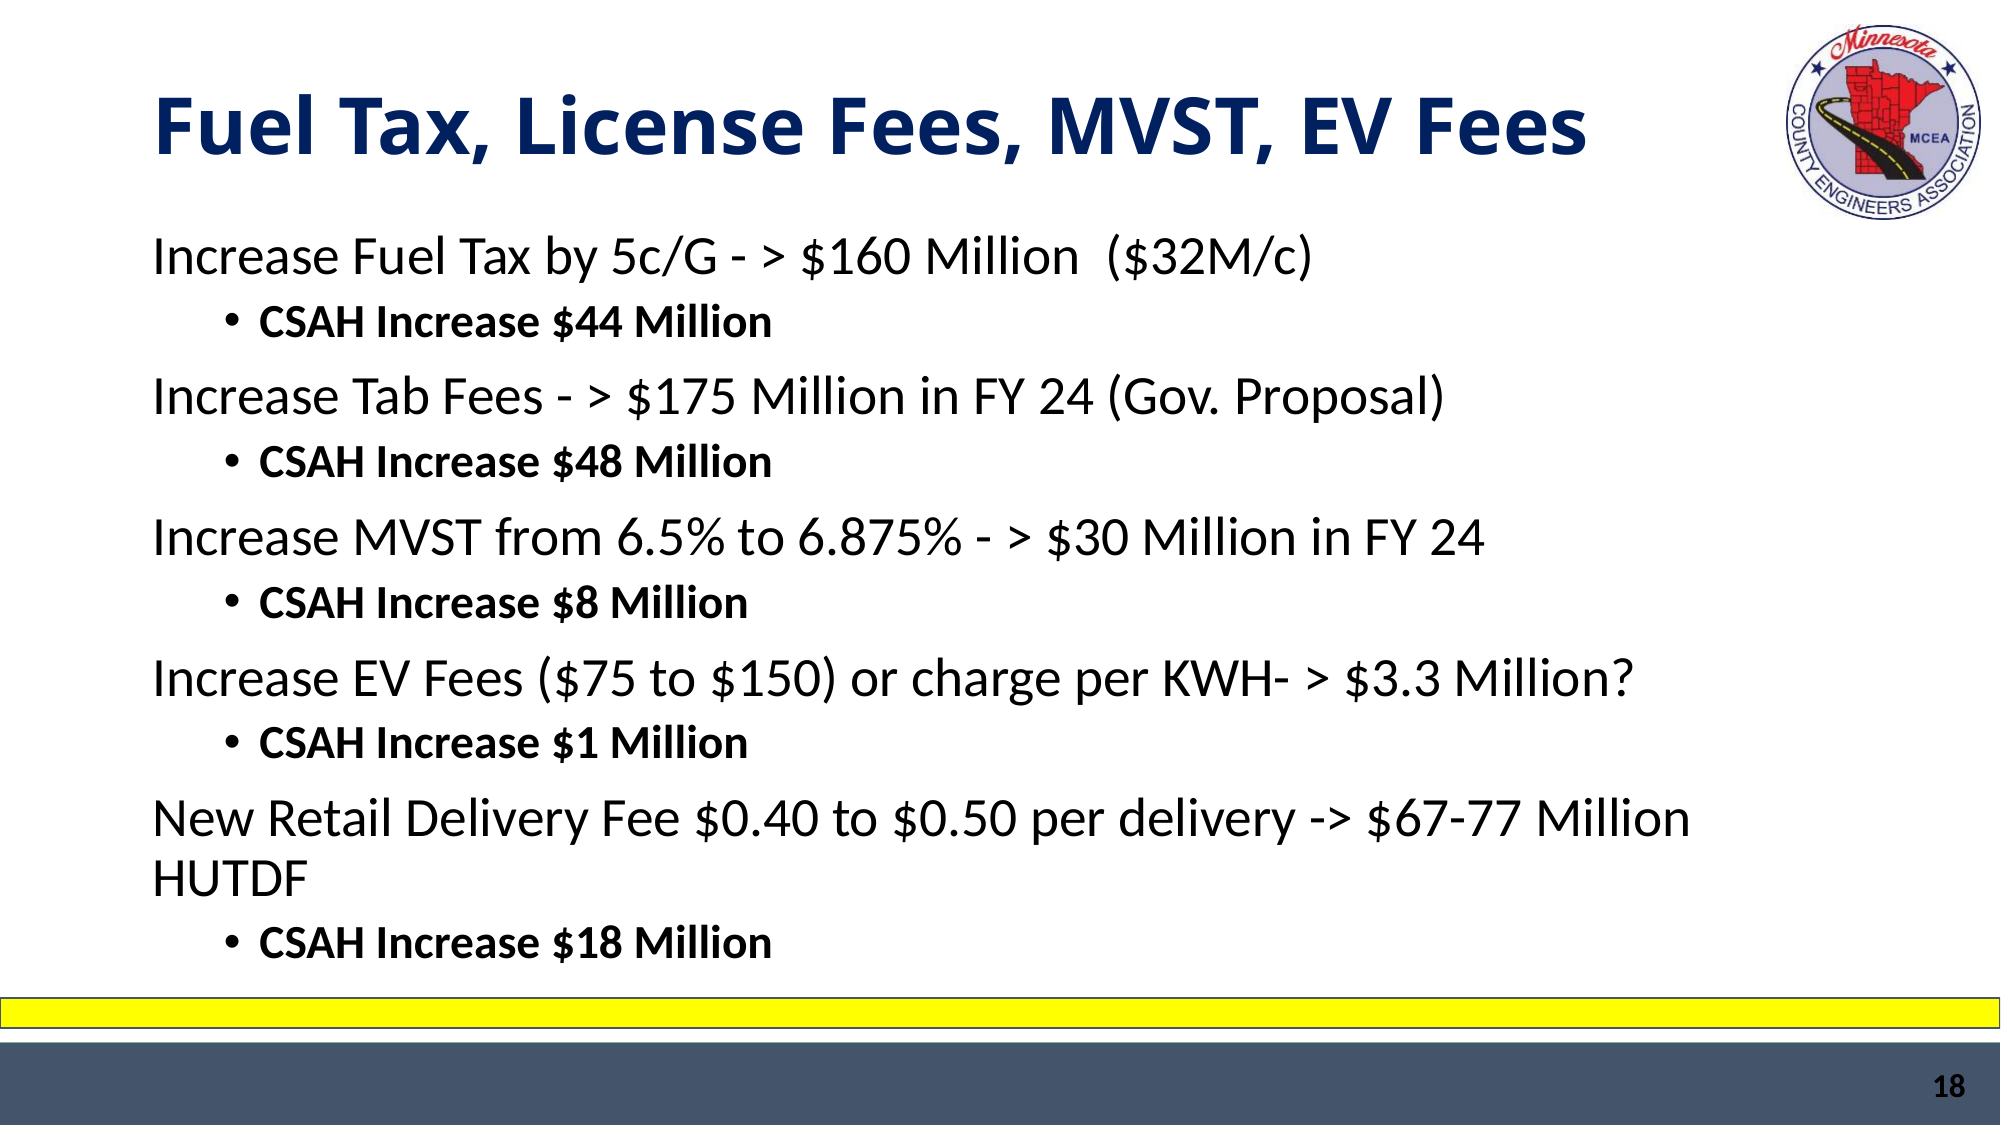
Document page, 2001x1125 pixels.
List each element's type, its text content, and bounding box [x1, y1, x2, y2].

slide_number 18 [1882, 1053, 1981, 1114]
list Increase Fuel Tax by 5c/G - > $160 Million ($32M/c) CSAH Increase $44 Million Increase Tab Fees - > $175 Million in FY 24 (Gov. Proposal) CSAH Increase $48 Million Increase MVST from 6.5% to 6.875% - > $30 Million in FY 24 CSAH Increase $8 Million Increase EV Fees ($75 to $150) or charge per KWH- > $3.3 Million? CSAH Increase $1 Million New Retail Delivery Fee $0.40 to $0.50 per delivery -> $67-77 Million HUTDF CSAH Increase $18 Million [137, 219, 1863, 984]
picture [1786, 24, 1981, 220]
title Fuel Tax, License Fees, MVST, EV Fees [137, 60, 1724, 197]
